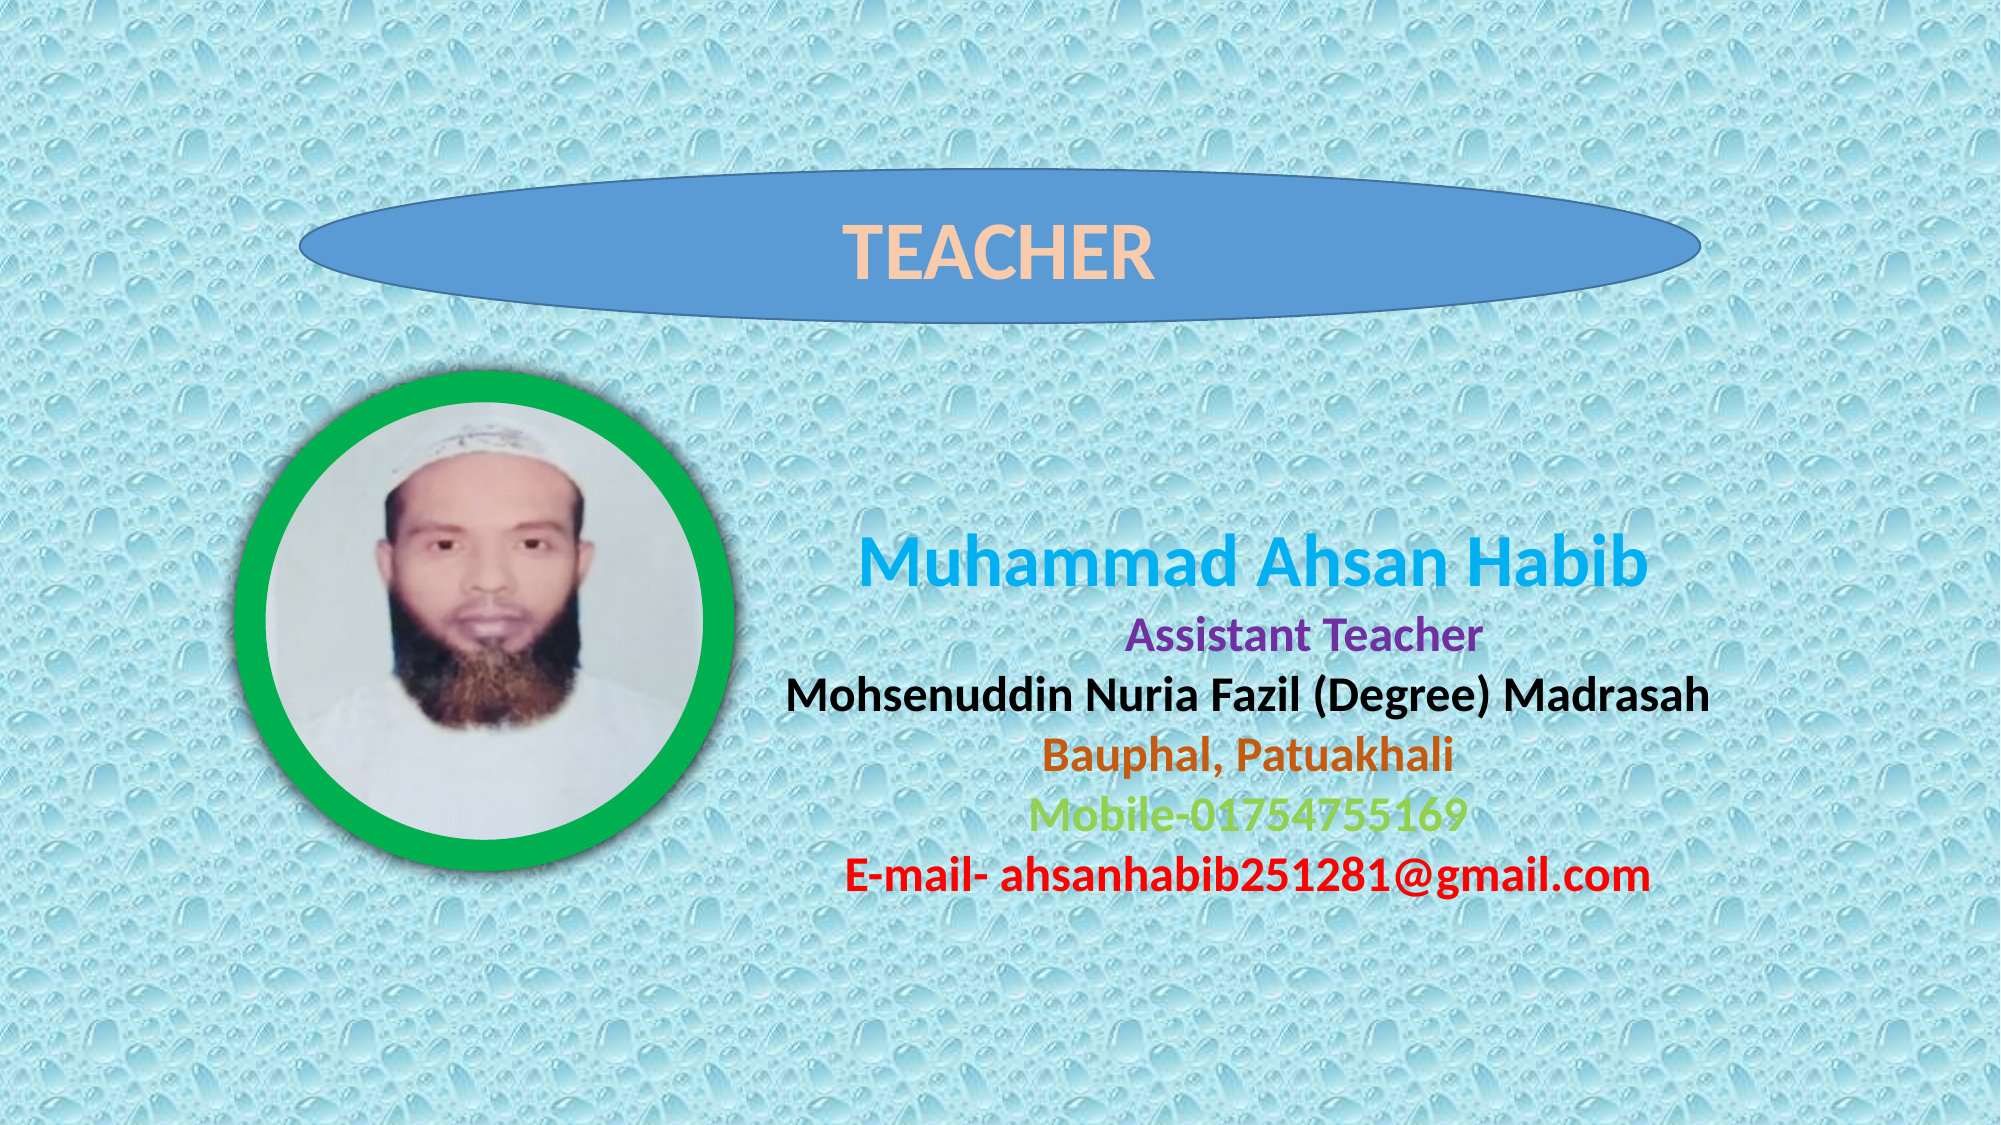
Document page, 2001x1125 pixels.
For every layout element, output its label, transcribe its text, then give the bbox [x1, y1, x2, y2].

text_box TEACHER [298, 167, 1702, 325]
picture [0, 0, 2001, 1125]
text_box Muhammad Ahsan Habib Assistant Teacher Mohsenuddin Nuria Fazil (Degree) Madrasah Bauphal, Patuakhali Mobile-01754755169 E-mail- ahsanhabib251281@gmail.com [746, 503, 1750, 909]
